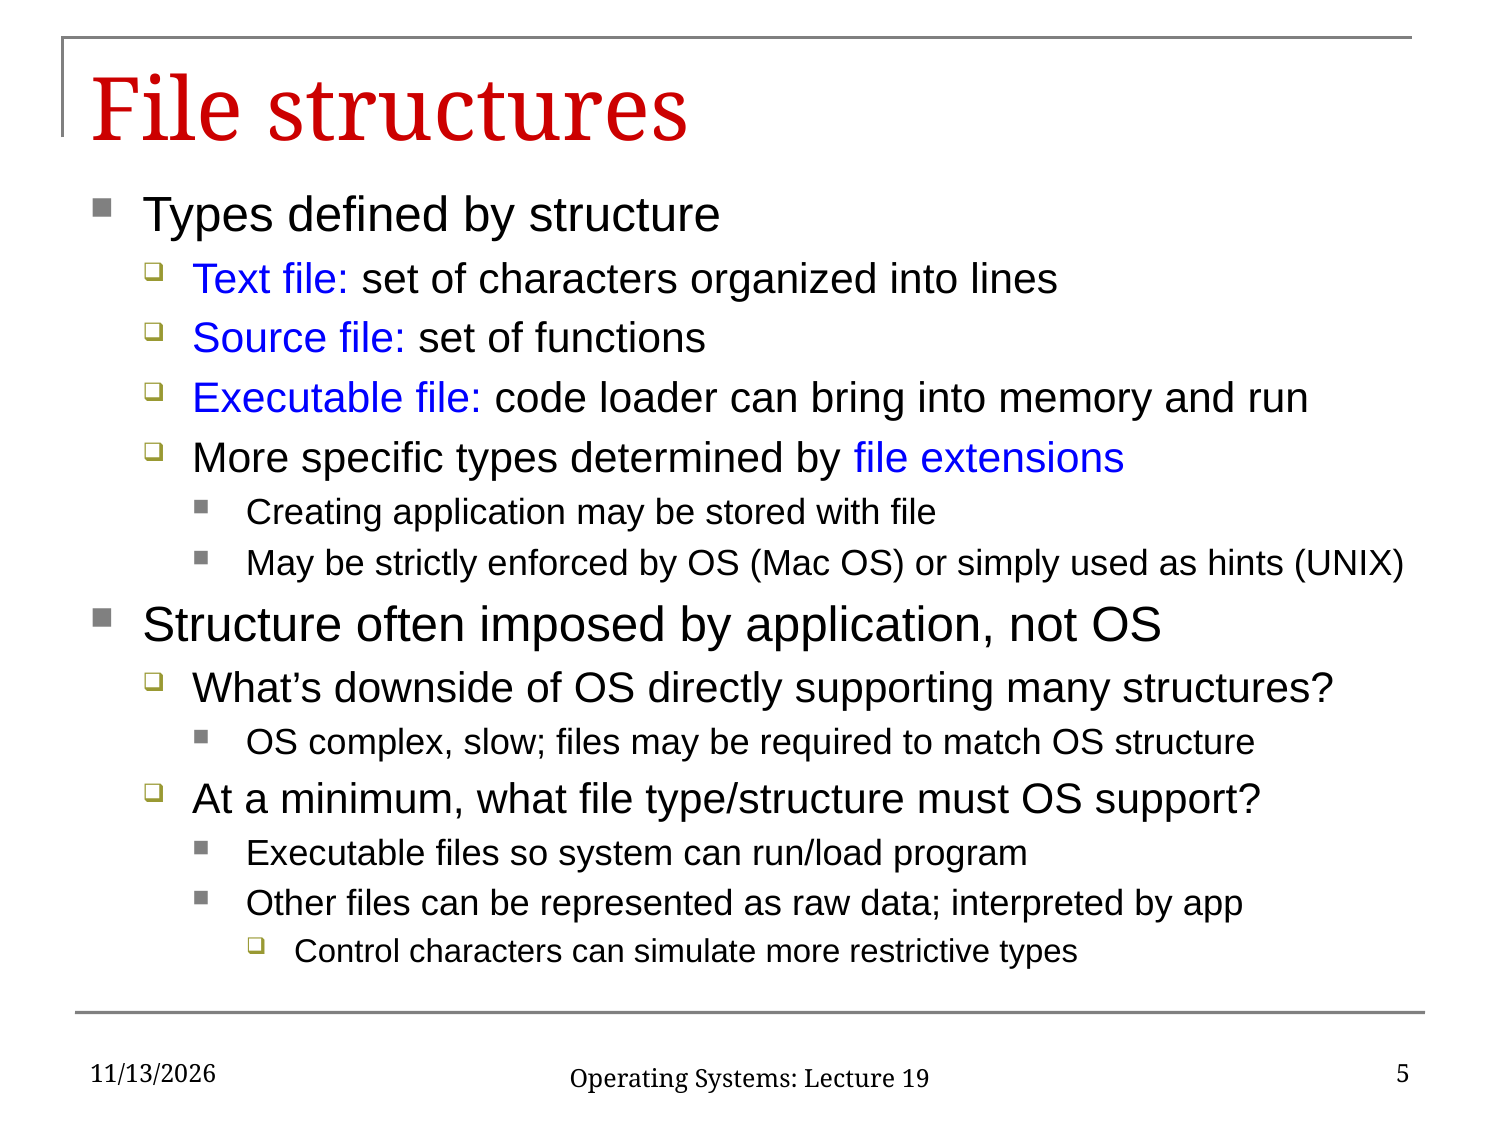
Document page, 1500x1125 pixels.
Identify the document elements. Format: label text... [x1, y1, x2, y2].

list Types defined by structure Text file: set of characters organized into lines Source file: set of functions Executable file: code loader can bring into memory and run More specific types determined by file extensions Creating application may be stored with file May be strictly enforced by OS (Mac OS) or simply used as hints (UNIX) Structure often imposed by application, not OS What’s downside of OS directly supporting many structures? OS complex, slow; files may be required to match OS structure At a minimum, what file type/structure must OS support? Executable files so system can run/load program Other files can be represented as raw data; interpreted by app Control characters can simulate more restrictive types [75, 174, 1425, 1006]
slide_number 5 [1074, 1023, 1426, 1100]
footer Operating Systems: Lecture 19 [512, 1024, 988, 1101]
title File structures [75, 45, 1425, 163]
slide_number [74, 1023, 426, 1100]
